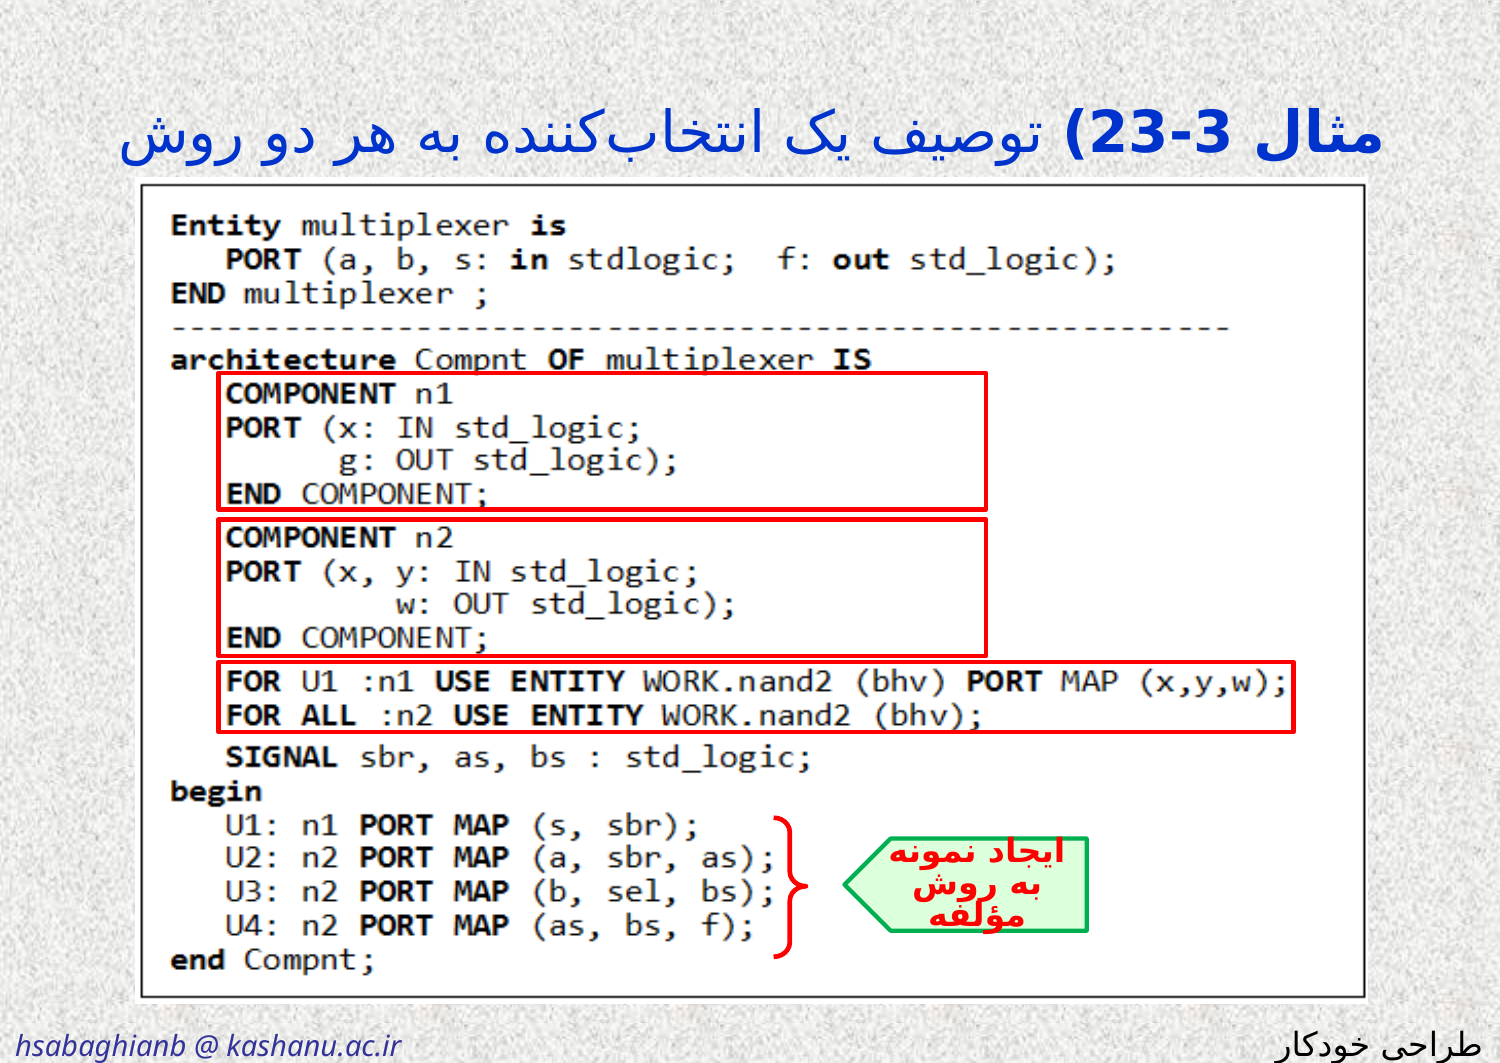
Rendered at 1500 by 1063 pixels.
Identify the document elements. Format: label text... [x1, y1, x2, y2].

picture [98, 1042, 106, 1054]
picture [1466, 1047, 1477, 1053]
title مثال 3-23) توصیف یک انتخاب‌کننده به هر دو روش [76, 40, 1427, 218]
picture [0, 0, 1500, 1063]
